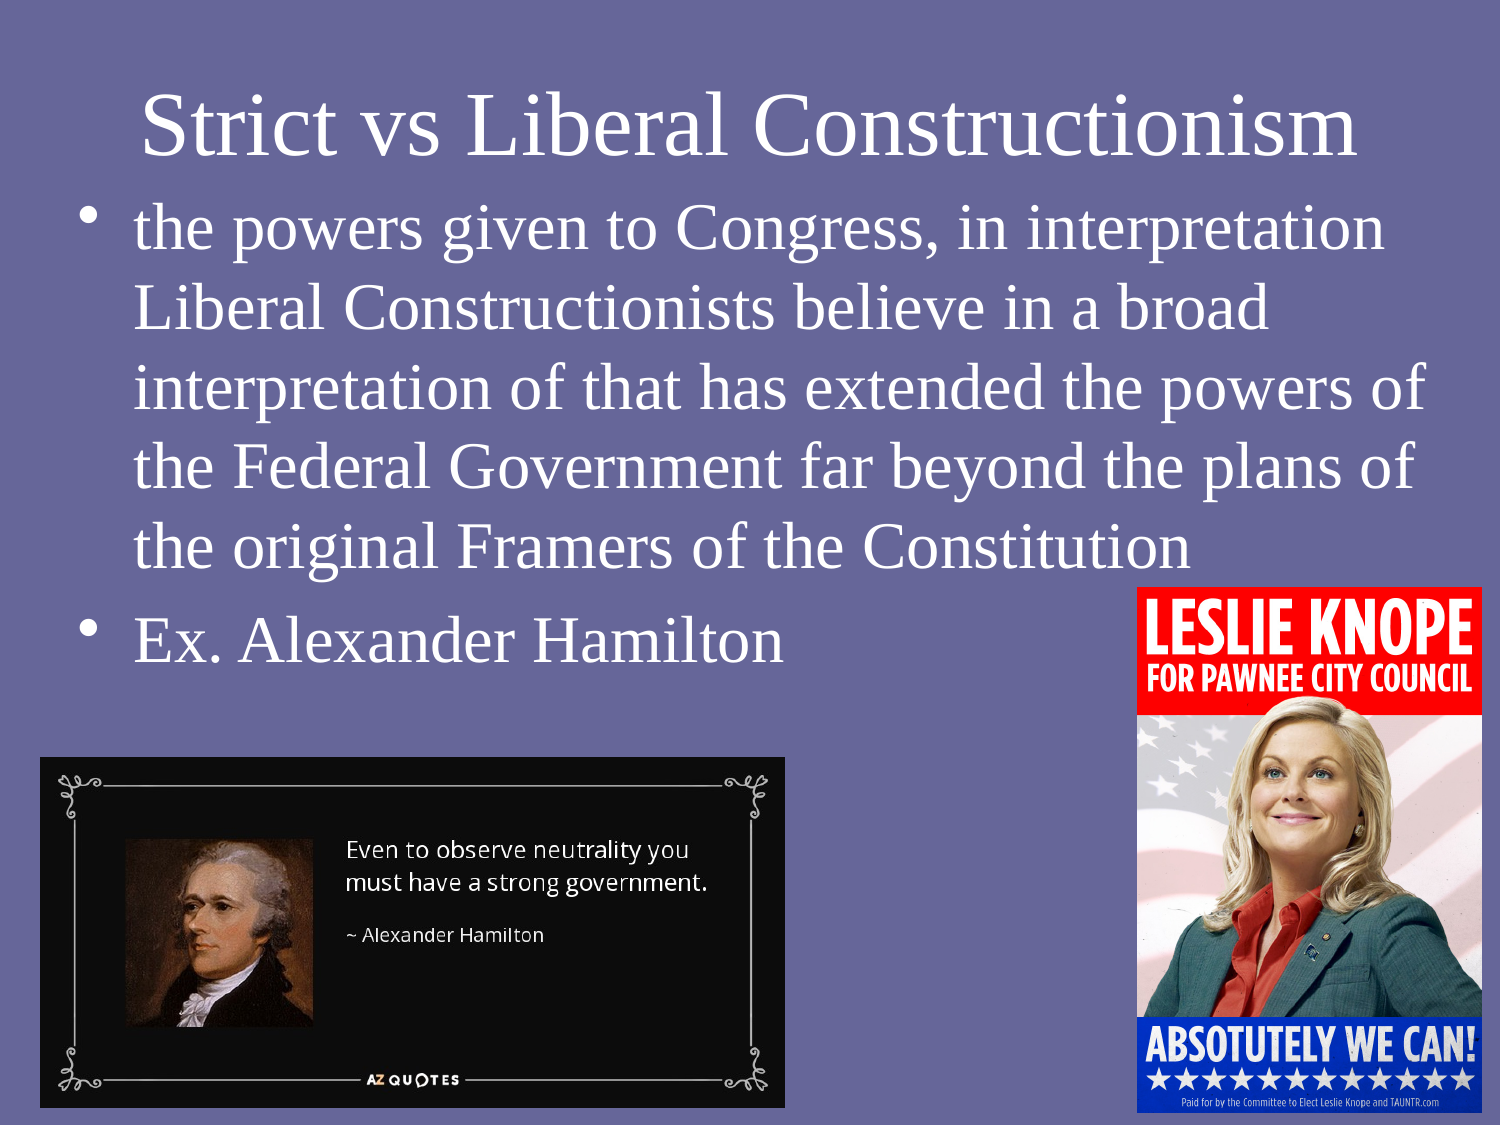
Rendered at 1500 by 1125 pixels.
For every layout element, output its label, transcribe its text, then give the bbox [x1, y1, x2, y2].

title Strict vs Liberal Constructionism [112, 24, 1388, 174]
picture [40, 757, 785, 1109]
picture [1137, 587, 1482, 1113]
list the powers given to Congress, in interpretation Liberal Constructionists believe in a broad interpretation of that has extended the powers of the Federal Government far beyond the plans of the original Framers of the Constitution Ex. Alexander Hamilton [62, 174, 1500, 851]
